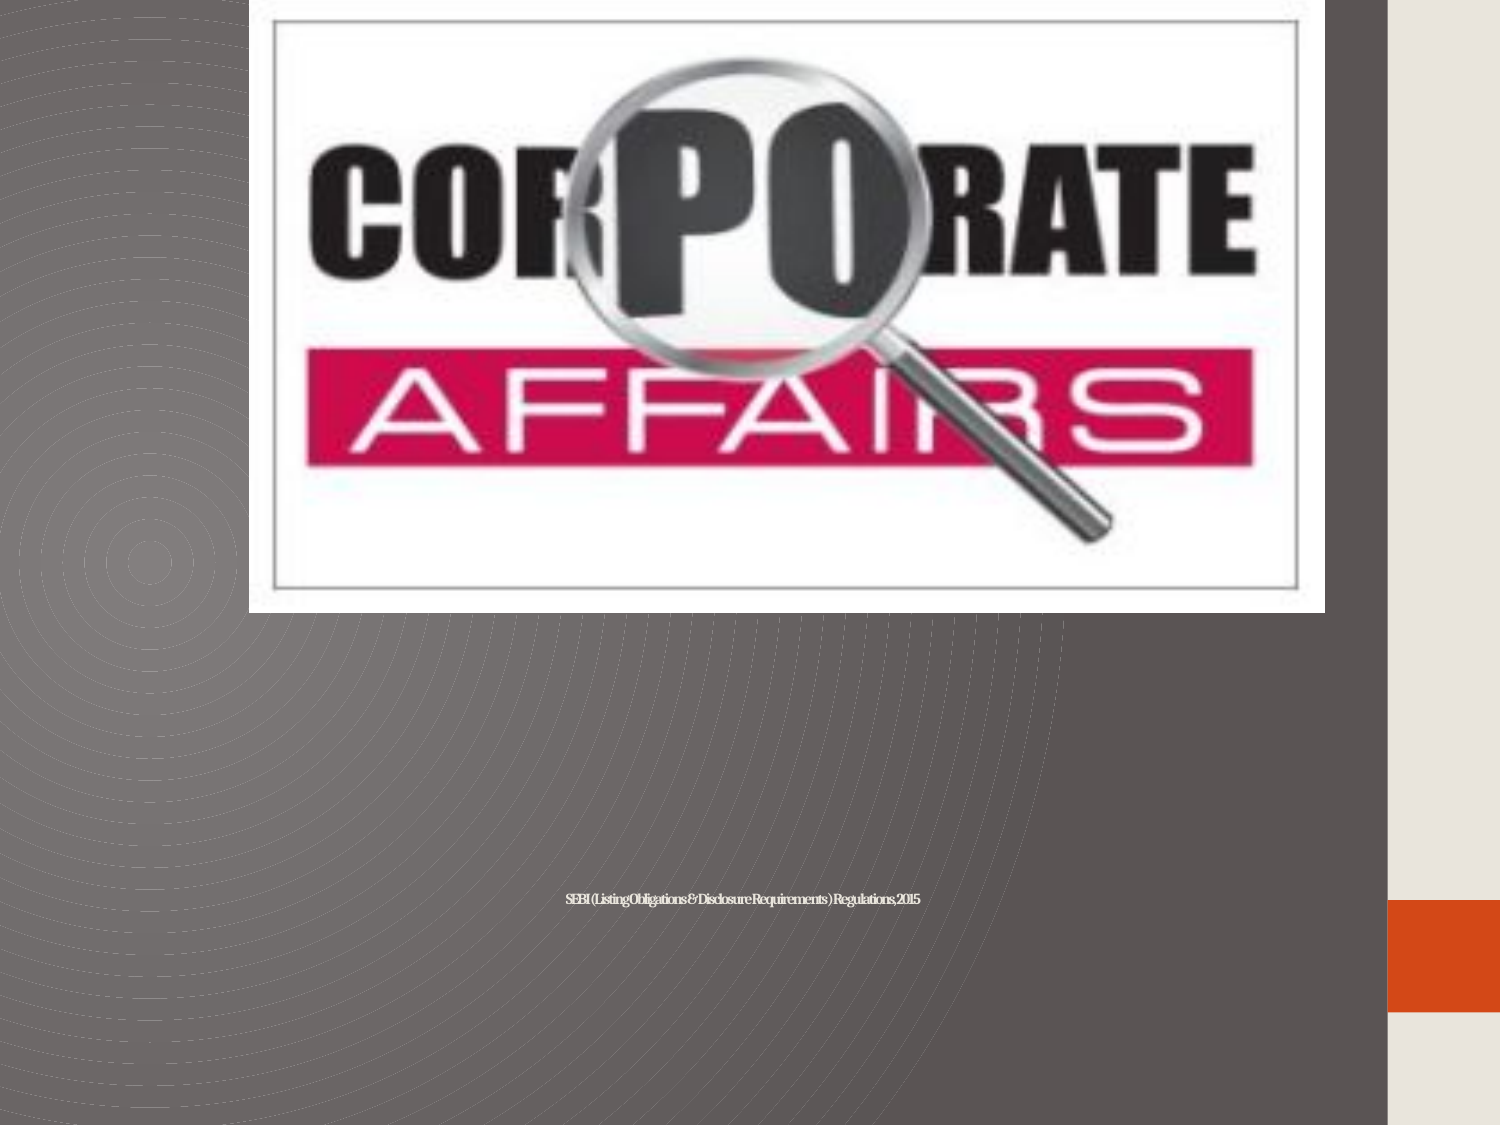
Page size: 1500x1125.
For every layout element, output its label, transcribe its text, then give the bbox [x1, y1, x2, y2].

title SEBI (Listing Obligations & Disclosure Requirements ) Regulations, 2015 [37, 862, 1450, 954]
picture [249, 0, 1326, 613]
